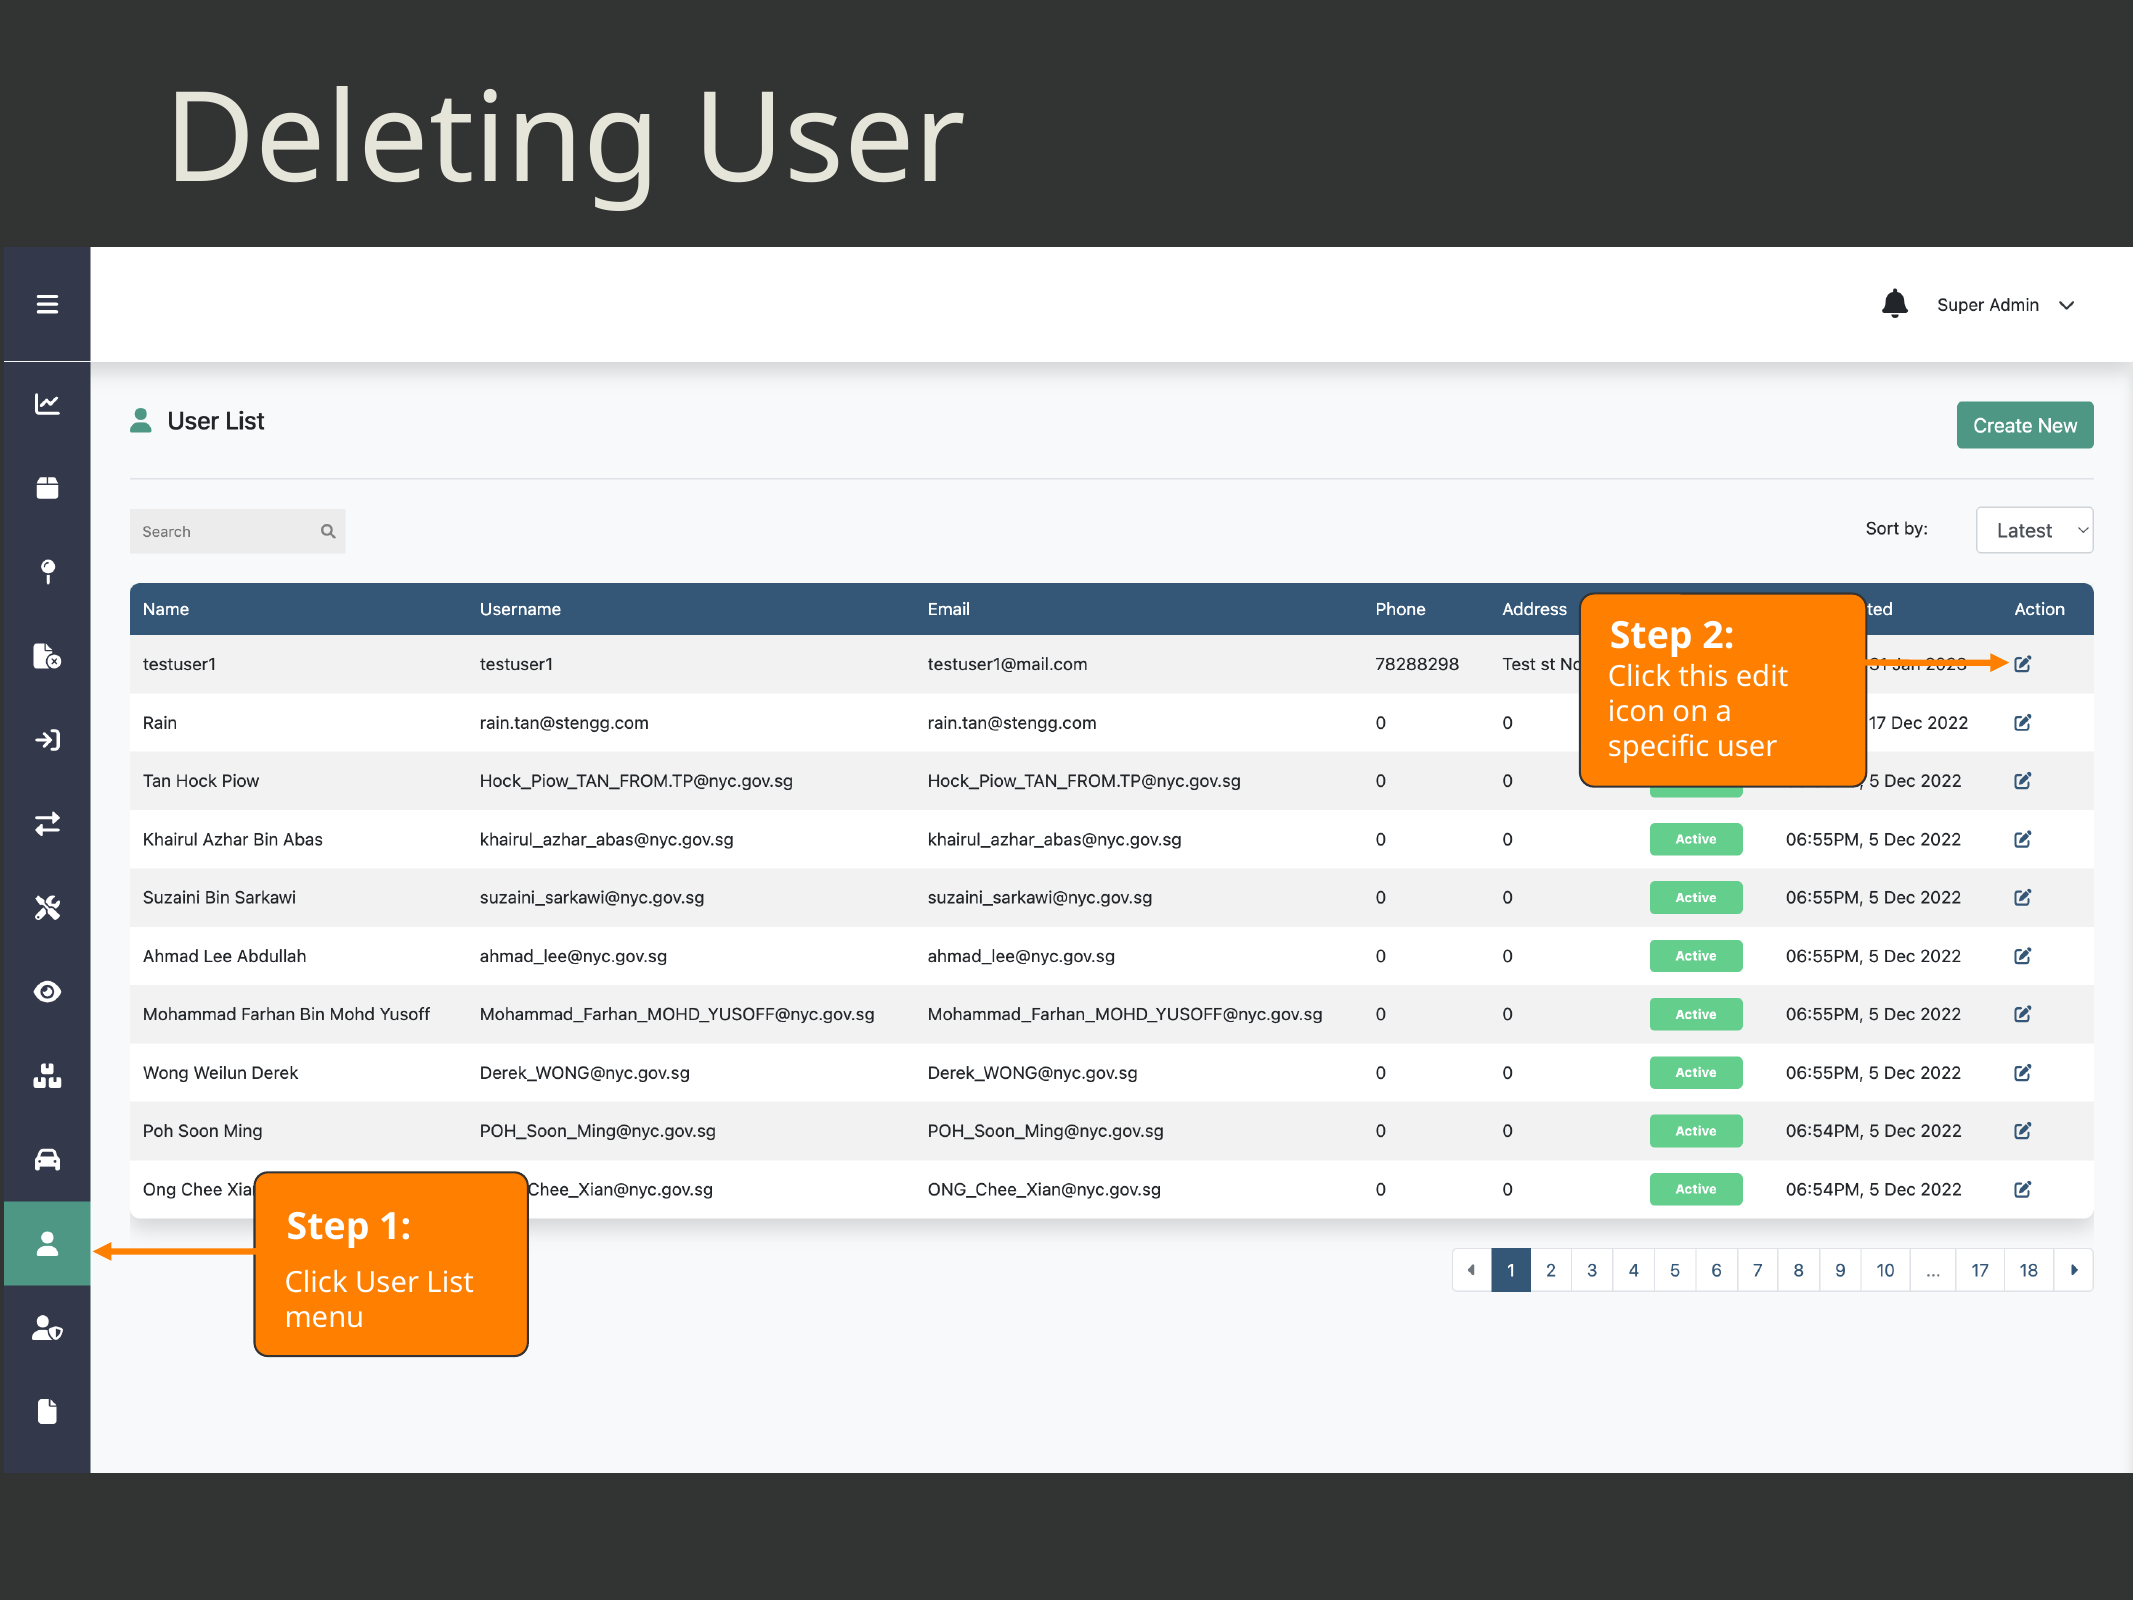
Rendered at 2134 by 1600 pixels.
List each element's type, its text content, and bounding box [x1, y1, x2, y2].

text_box Deleting User [156, 41, 1977, 221]
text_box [1579, 593, 2033, 787]
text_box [254, 1172, 754, 1357]
picture [3, 247, 2133, 1473]
